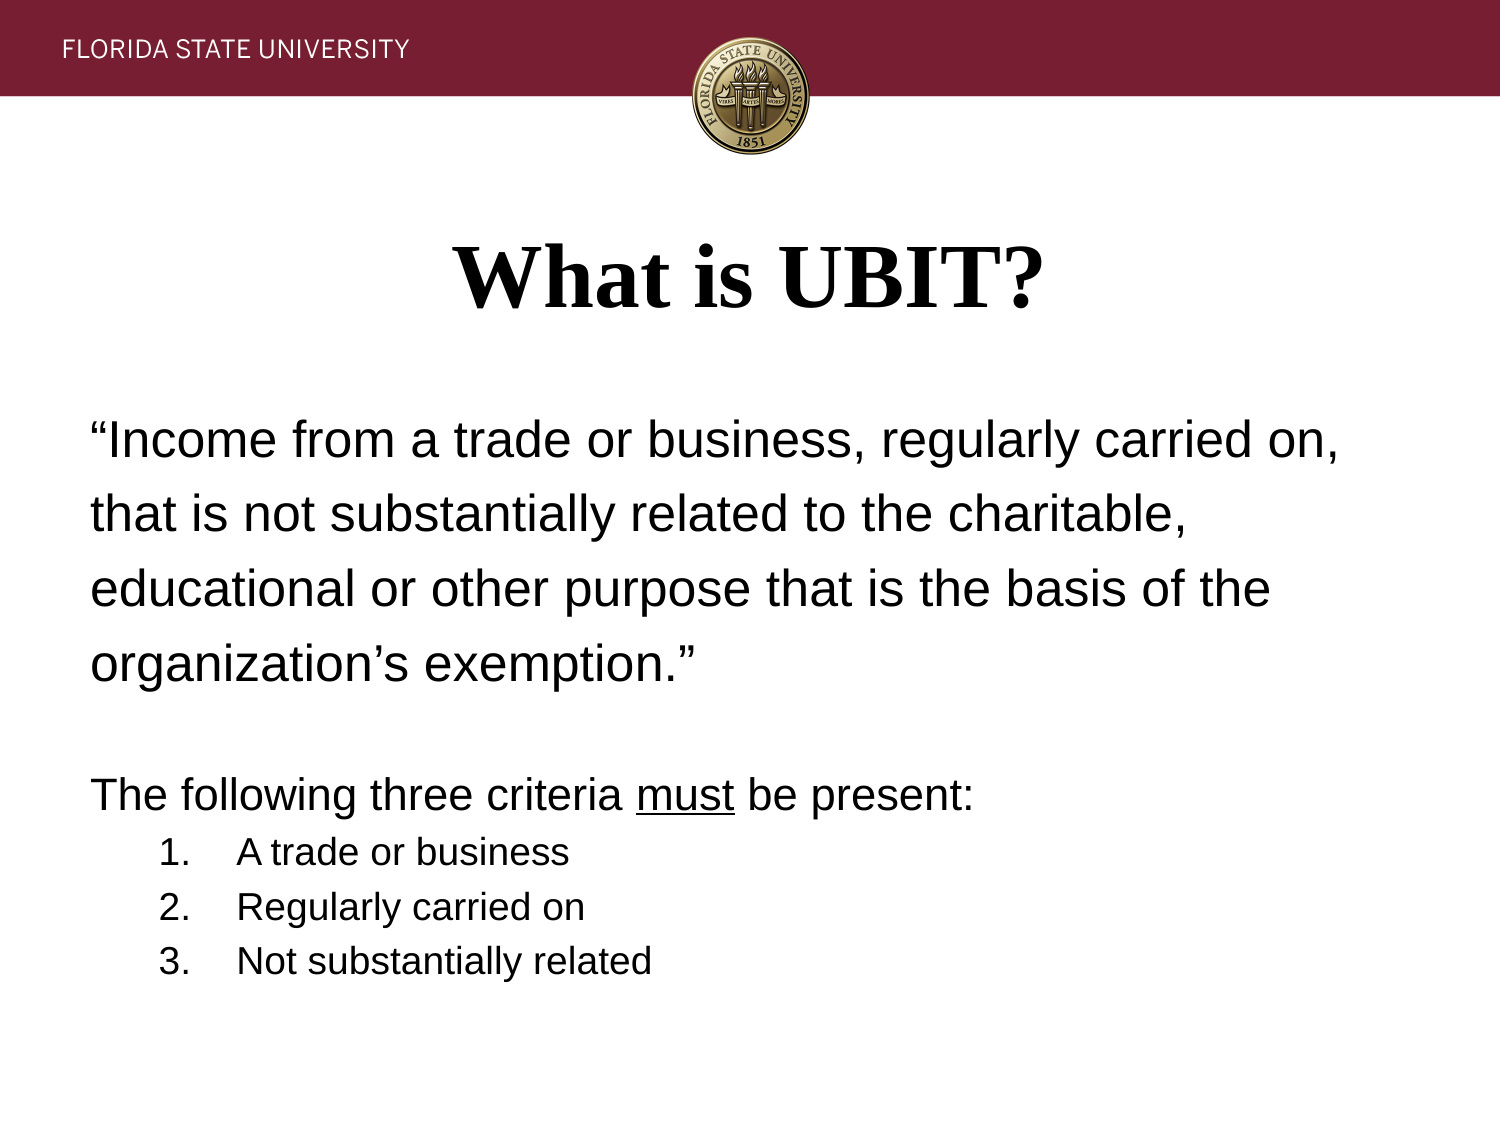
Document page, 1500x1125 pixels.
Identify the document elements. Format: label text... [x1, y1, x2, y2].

list “Income from a trade or business, regularly carried on, that is not substantially related to the charitable, educational or other purpose that is the basis of the organization’s exemption.” The following three criteria must be present: A trade or business Regularly carried on Not substantially related [75, 385, 1425, 992]
picture [0, 0, 1500, 1125]
title What is UBIT? [75, 191, 1425, 351]
